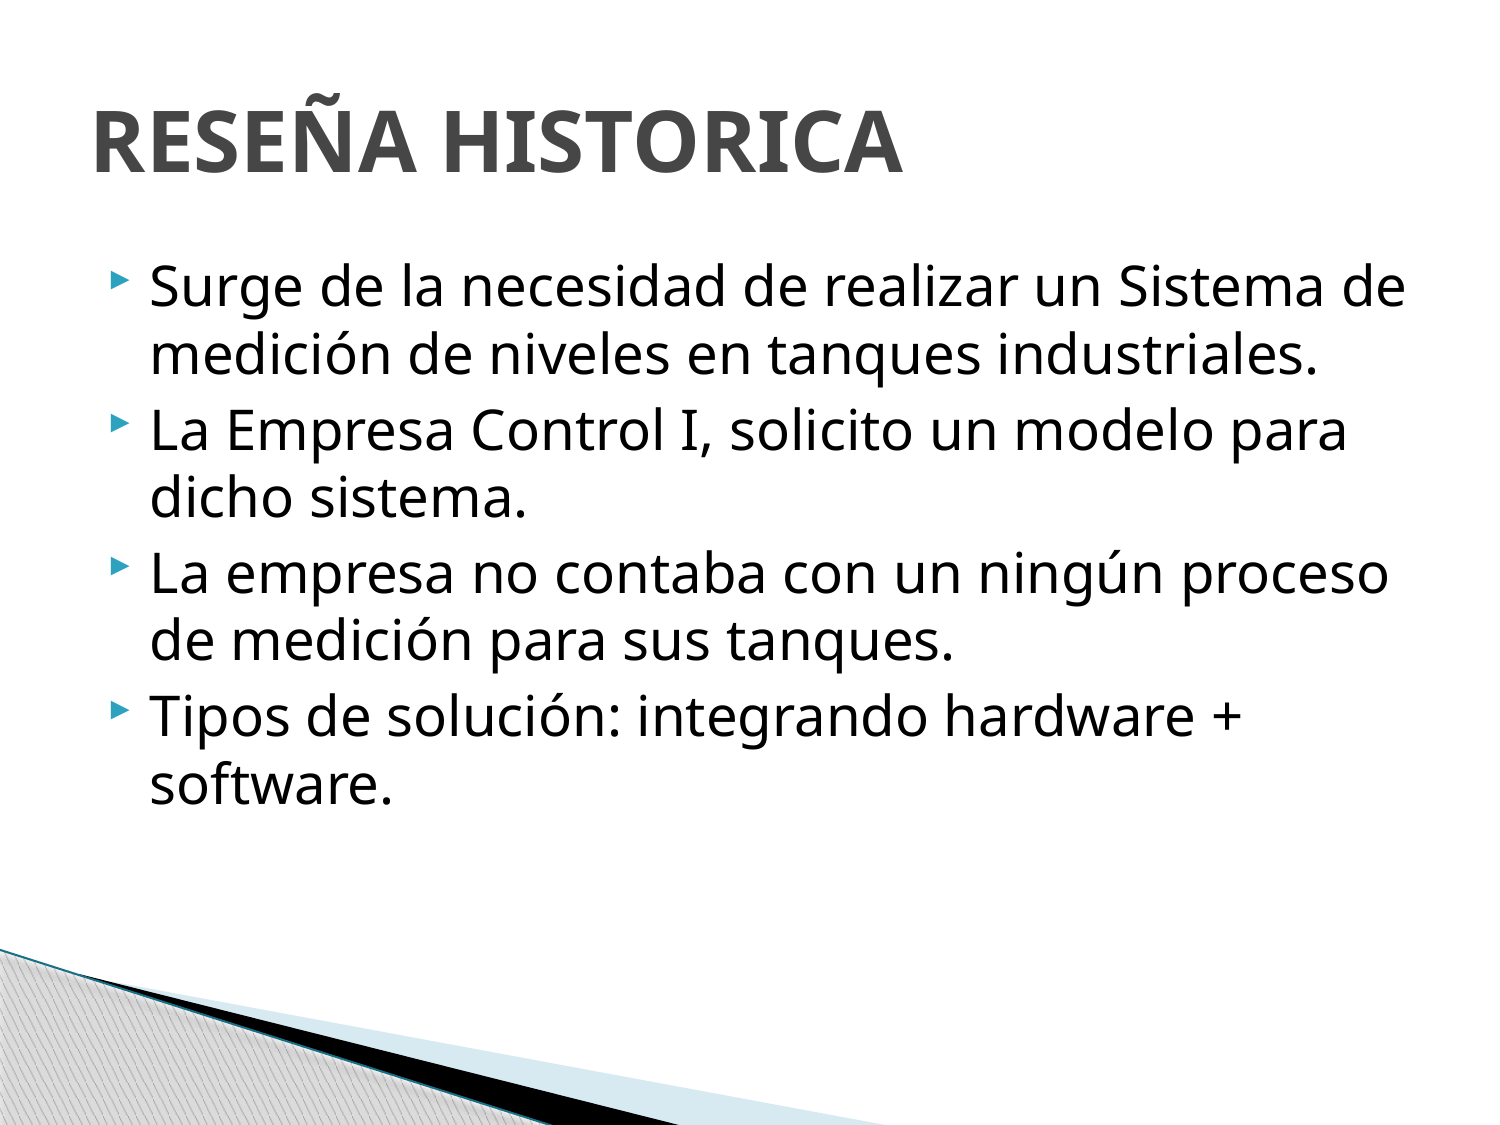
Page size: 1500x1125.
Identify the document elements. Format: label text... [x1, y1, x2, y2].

title RESEÑA HISTORICA [75, 45, 1425, 233]
list Surge de la necesidad de realizar un Sistema de medición de niveles en tanques industriales. La Empresa Control I, solicito un modelo para dicho sistema. La empresa no contaba con un ningún proceso de medición para sus tanques. Tipos de solución: integrando hardware + software. [75, 243, 1425, 986]
